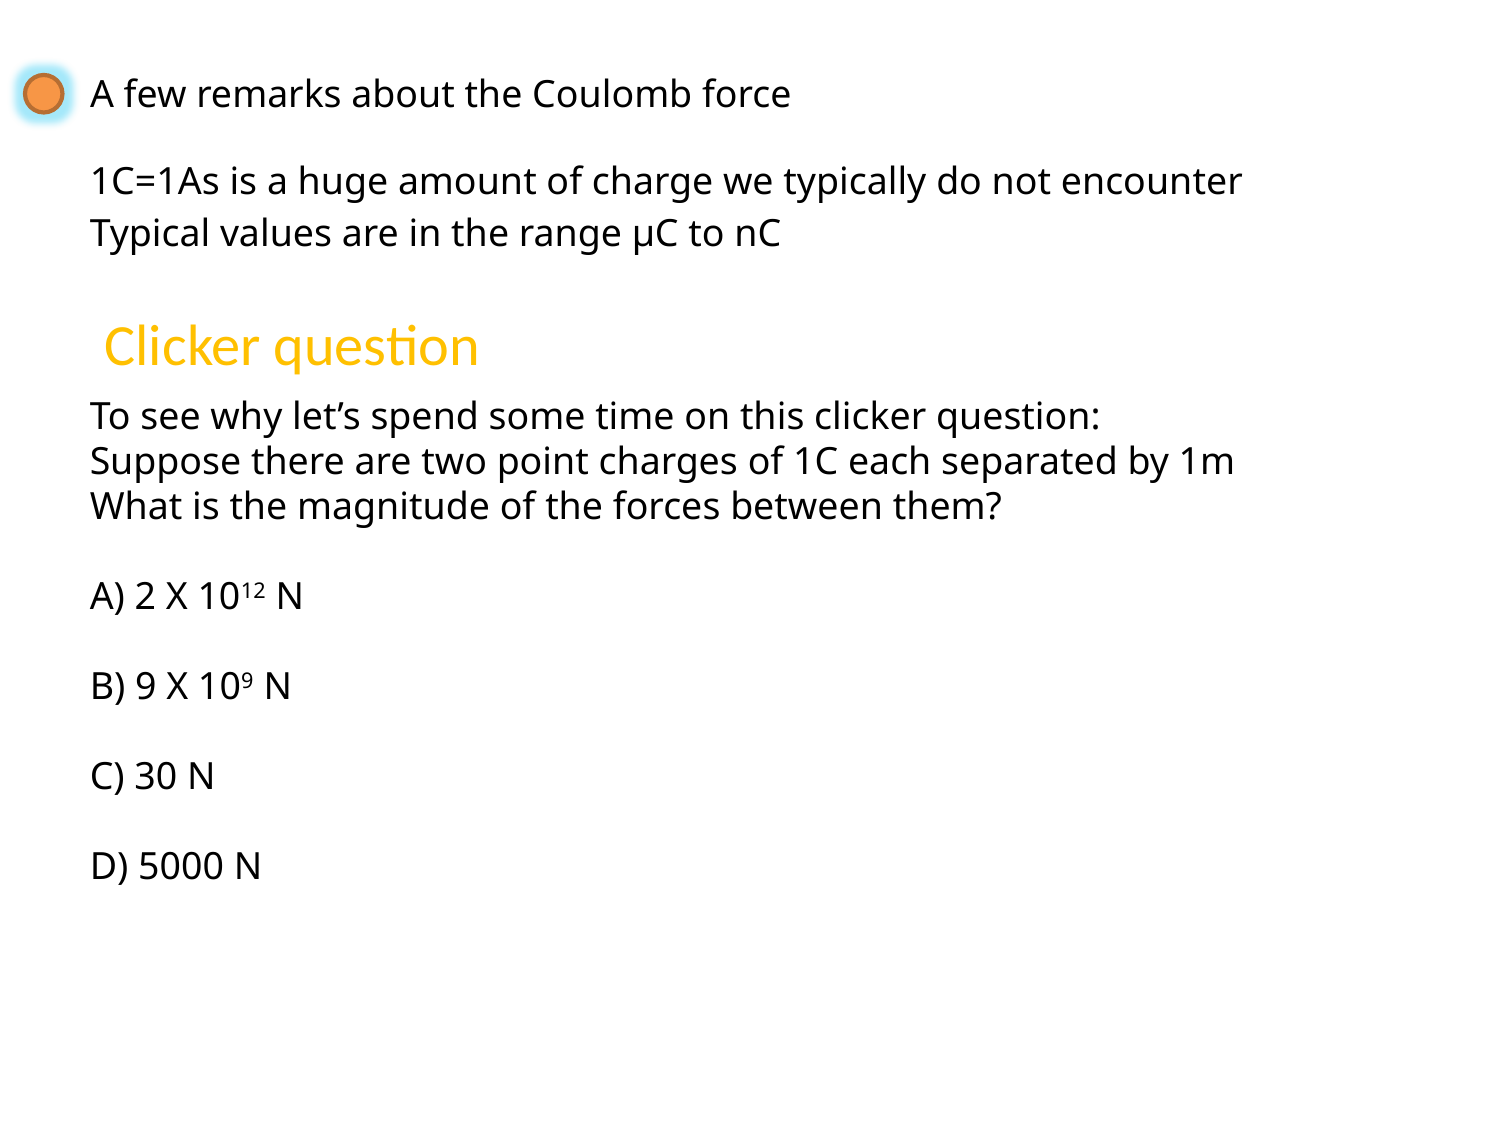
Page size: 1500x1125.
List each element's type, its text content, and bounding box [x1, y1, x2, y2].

text_box Clicker question [90, 299, 496, 385]
text_box [22, 72, 65, 115]
text_box Typical values are in the range µC to nC [75, 201, 1425, 262]
text_box A few remarks about the Coulomb force [75, 62, 1425, 123]
text_box 1C=1As is a huge amount of charge we typically do not encounter [75, 149, 1425, 201]
text_box To see why let’s spend some time on this clicker question: Suppose there are two point charges of 1C each separated by 1m What is the magnitude of the forces between them? A) 2 X 1012 N B) 9 X 109 N C) 30 N D) 5000 N [75, 384, 1425, 895]
